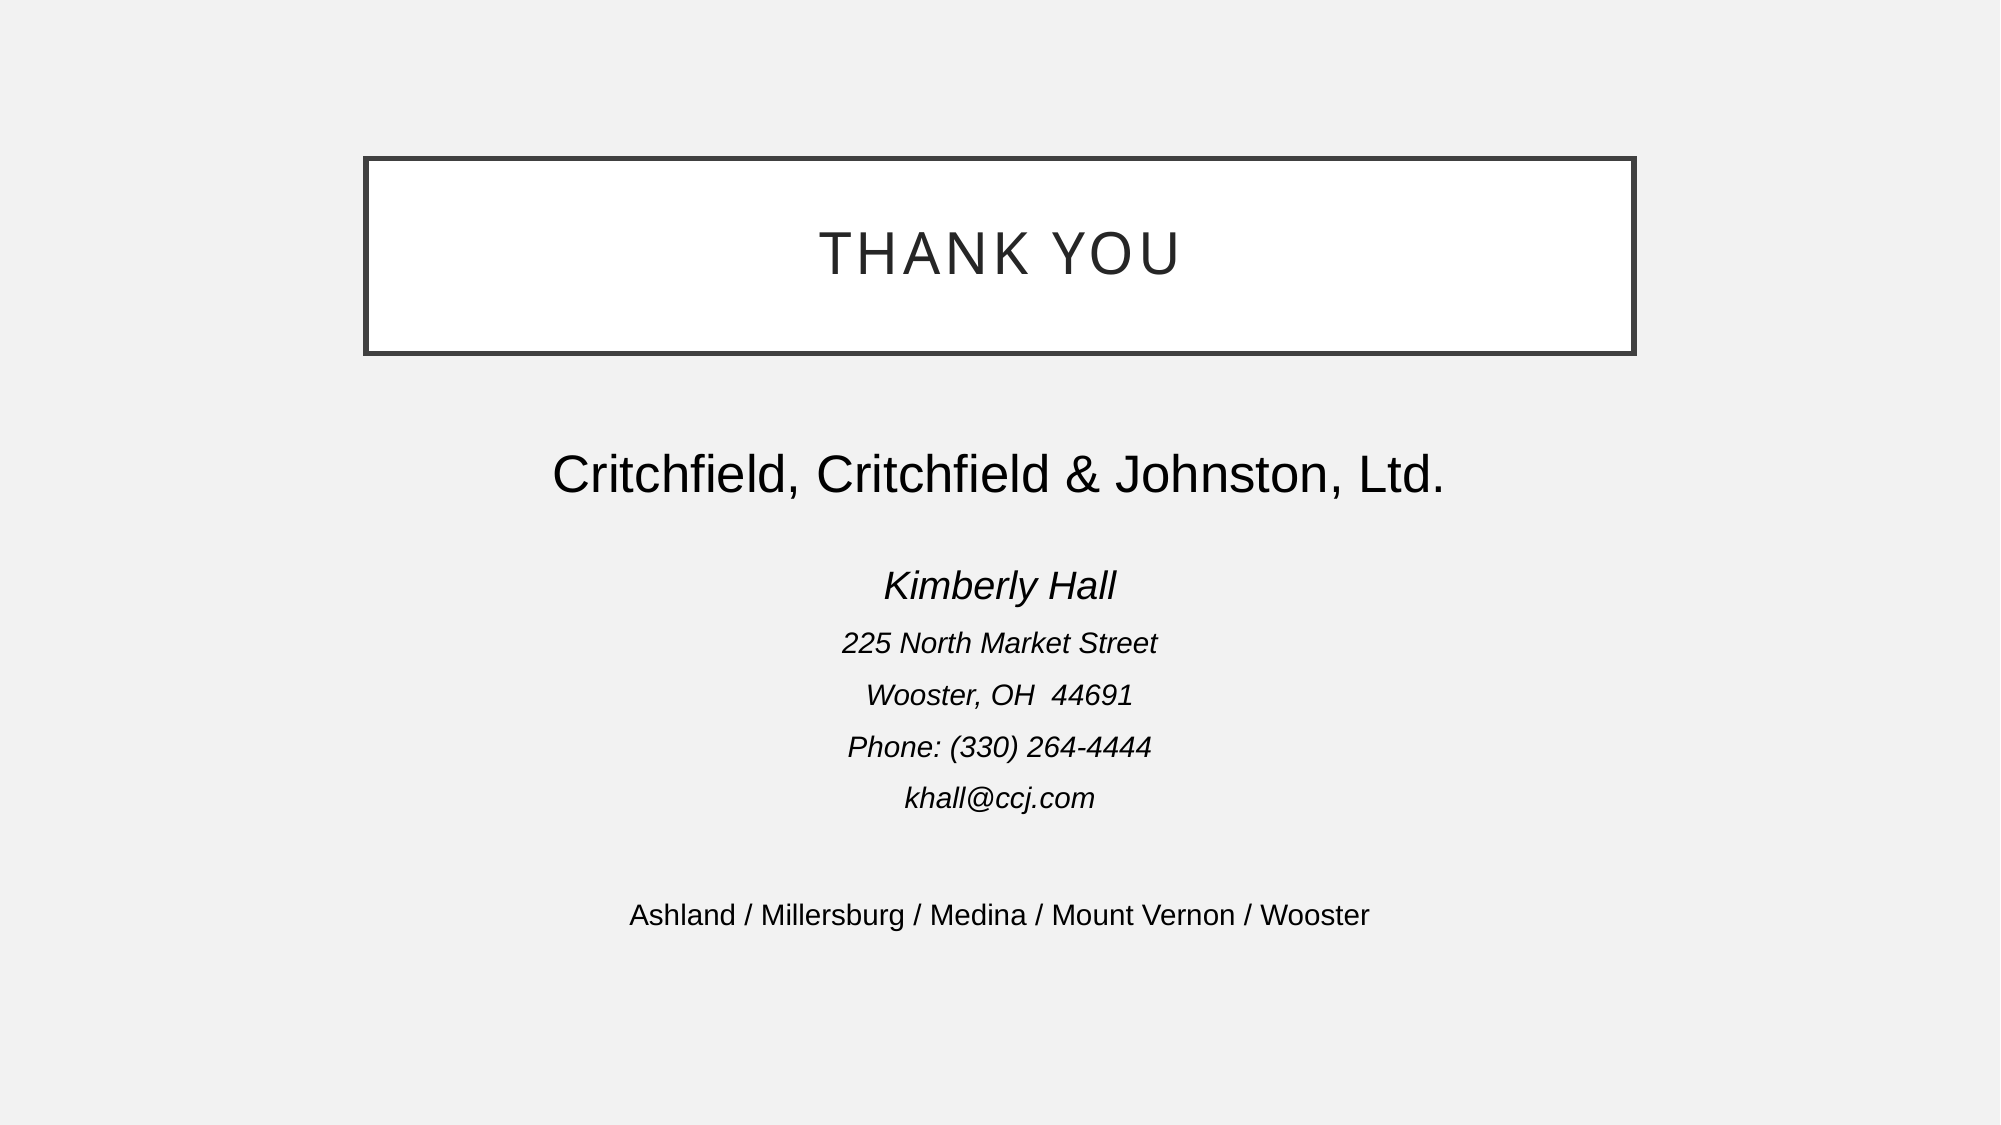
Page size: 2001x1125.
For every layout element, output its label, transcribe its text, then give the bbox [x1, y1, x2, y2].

list Critchfield, Critchfield & Johnston, Ltd. Kimberly Hall 225 North Market Street Wooster, OH 44691 Phone: (330) 264-4444 khall@ccj.com Ashland / Millersburg / Medina / Mount Vernon / Wooster [366, 432, 1634, 942]
title Thank you [363, 156, 1637, 356]
